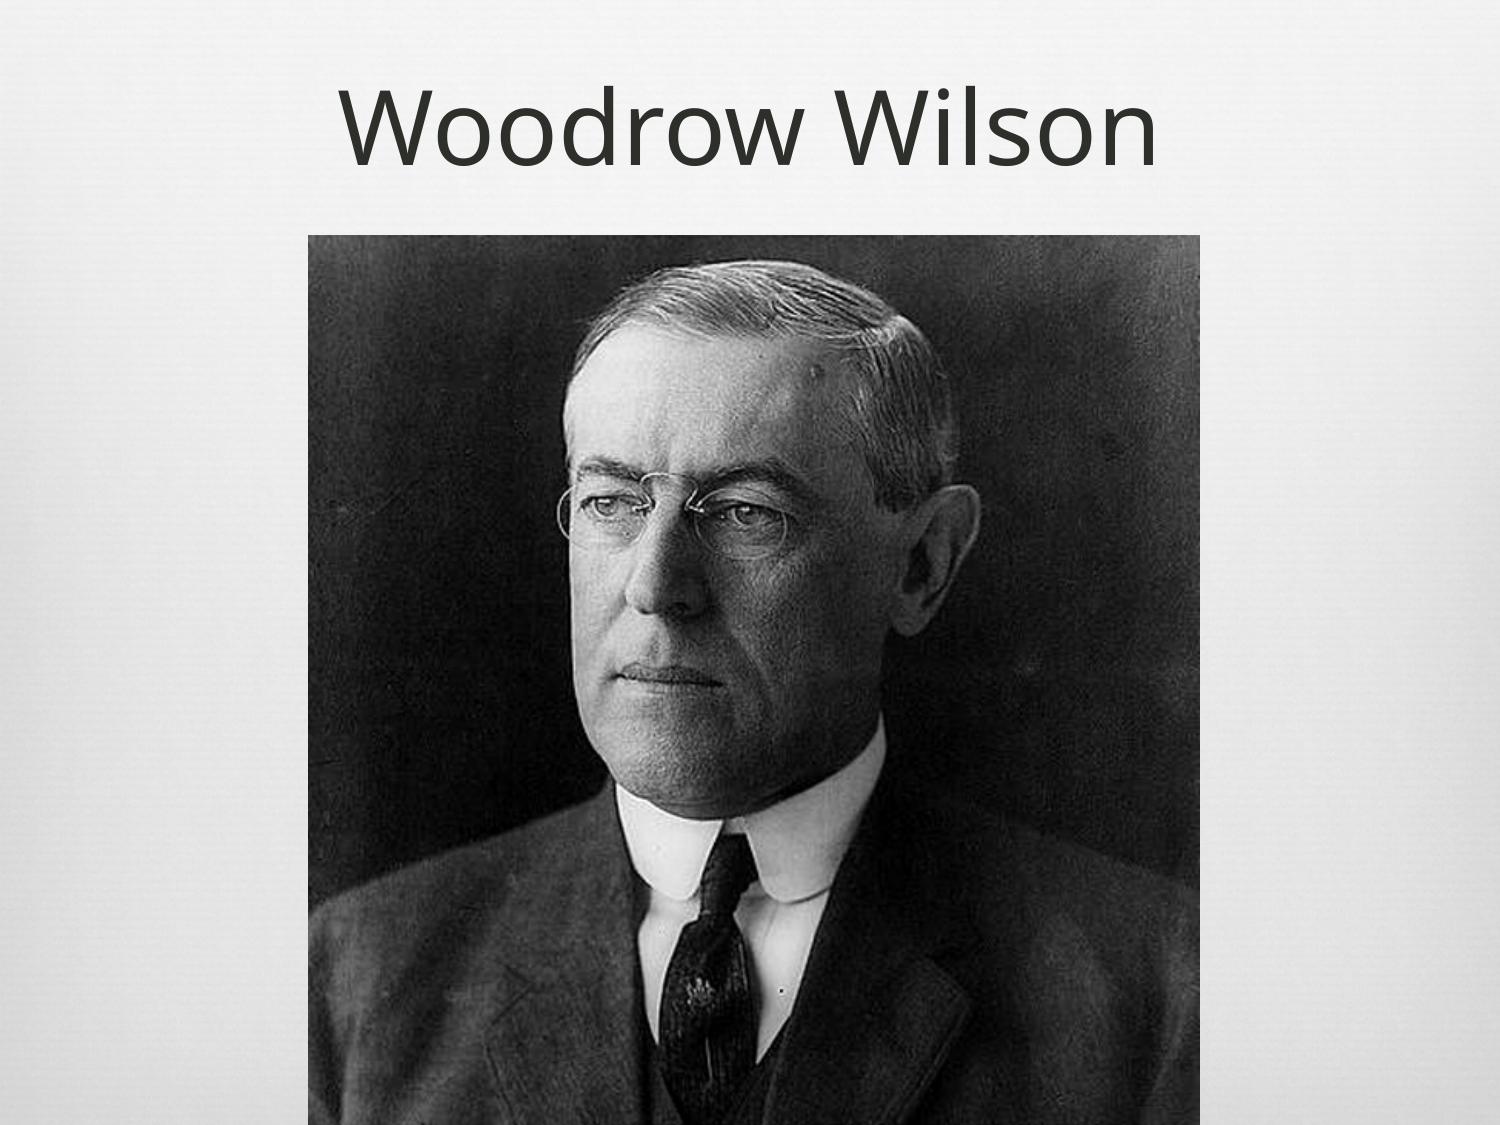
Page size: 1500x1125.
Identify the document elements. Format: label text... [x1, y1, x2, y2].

title Woodrow Wilson [112, 11, 1388, 236]
picture [308, 235, 1201, 1125]
